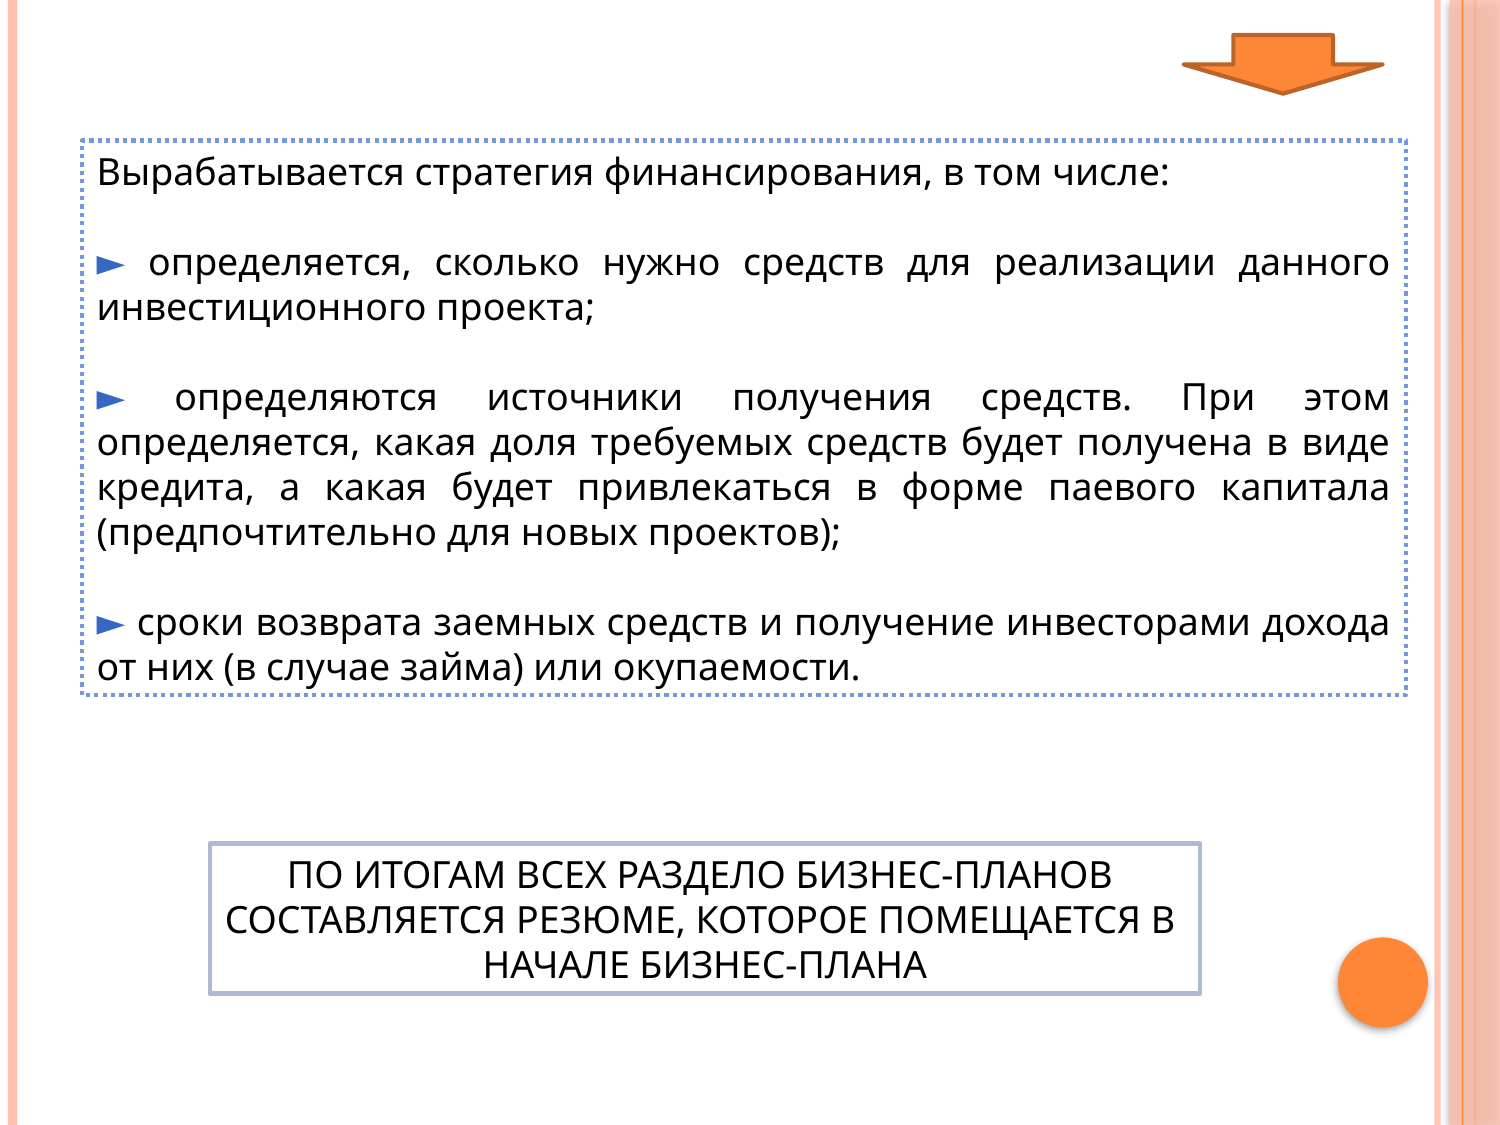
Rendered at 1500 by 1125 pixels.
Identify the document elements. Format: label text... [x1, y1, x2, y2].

text_box [1181, 32, 1385, 96]
text_box Вырабатывается стратегия финансирования, в том числе: ► определяется, сколько нужно средств для реализации данного инвестиционного проекта; ► определяются источники получения средств. При этом определяется, какая доля требуемых средств будет получена в виде кредита, а какая будет привлекаться в форме паевого капитала (предпочтительно для новых проектов); ► сроки возврата заемных средств и получение инвесторами дохода от них (в случае займа) или окупаемости. [80, 138, 1408, 697]
text_box ПО ИТОГАМ ВСЕХ РАЗДЕЛО БИЗНЕС-ПЛАНОВ СОСТАВЛЯЕТСЯ РЕЗЮМЕ, КОТОРОЕ ПОМЕЩАЕТСЯ В НАЧАЛЕ БИЗНЕС-ПЛАНА [208, 842, 1202, 996]
